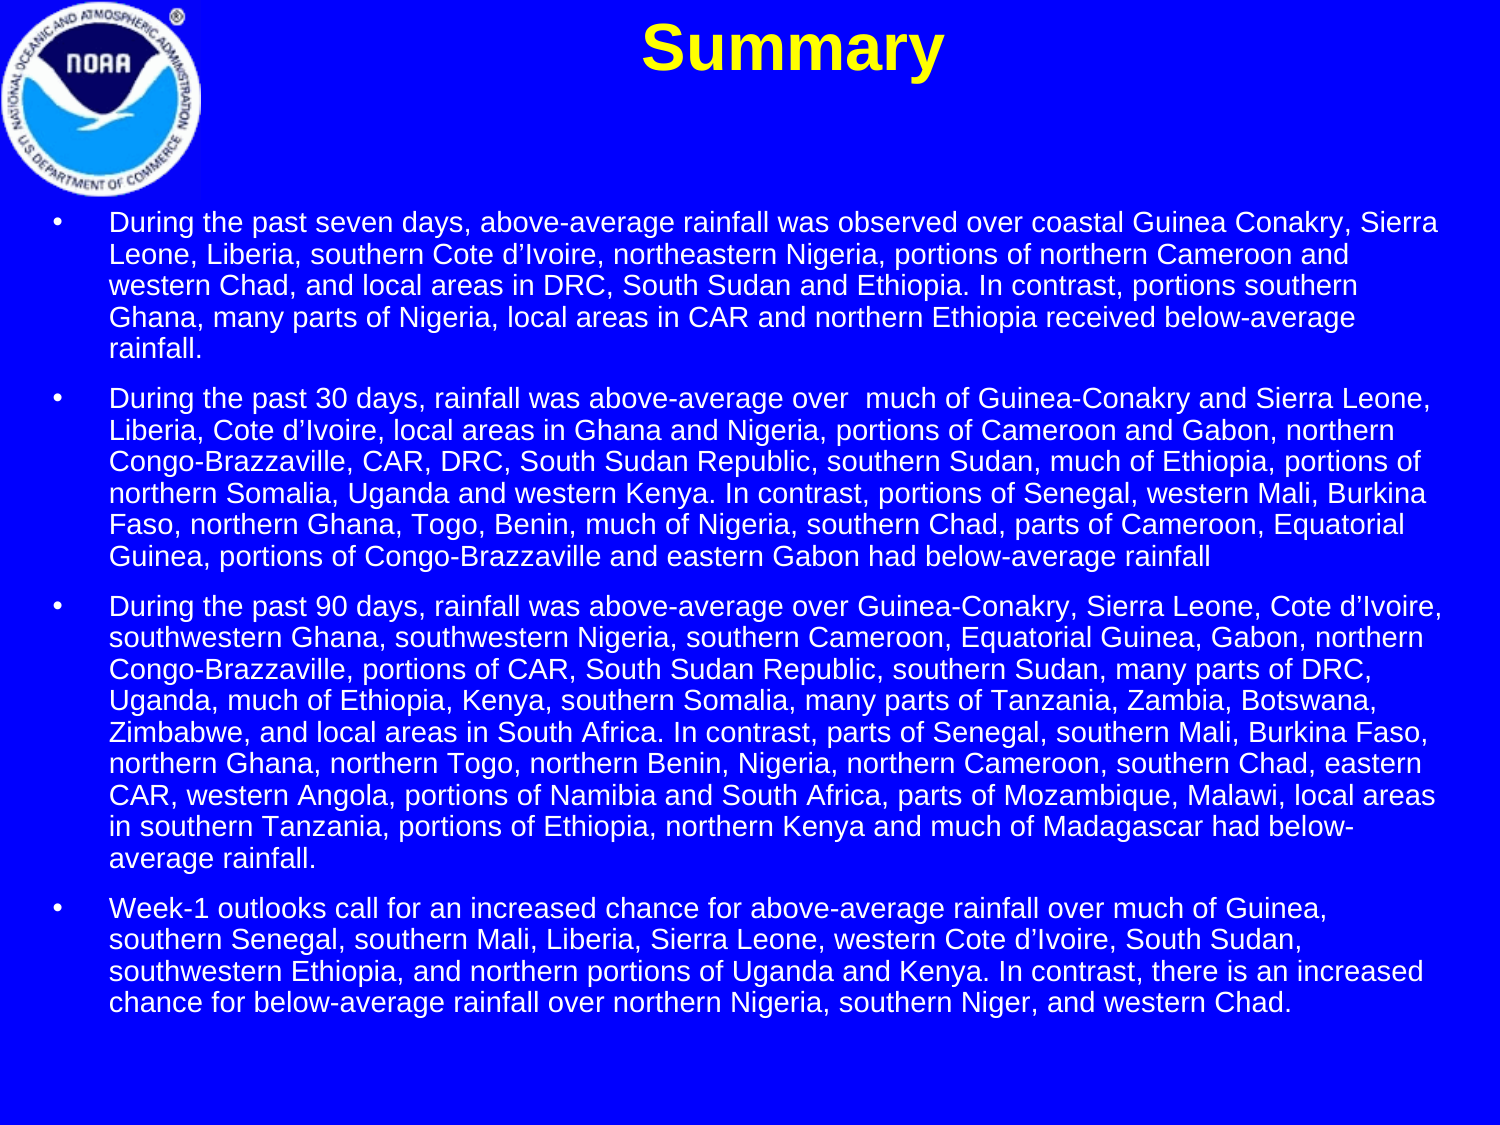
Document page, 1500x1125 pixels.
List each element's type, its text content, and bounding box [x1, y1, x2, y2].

picture [0, 0, 200, 200]
title Summary [200, 0, 1388, 100]
list During the past seven days, above-average rainfall was observed over coastal Guinea Conakry, Sierra Leone, Liberia, southern Cote d’Ivoire, northeastern Nigeria, portions of northern Cameroon and western Chad, and local areas in DRC, South Sudan and Ethiopia. In contrast, portions southern Ghana, many parts of Nigeria, local areas in CAR and northern Ethiopia received below-average rainfall. During the past 30 days, rainfall was above-average over much of Guinea-Conakry and Sierra Leone, Liberia, Cote d’Ivoire, local areas in Ghana and Nigeria, portions of Cameroon and Gabon, northern Congo-Brazzaville, CAR, DRC, South Sudan Republic, southern Sudan, much of Ethiopia, portions of northern Somalia, Uganda and western Kenya. In contrast, portions of Senegal, western Mali, Burkina Faso, northern Ghana, Togo, Benin, much of Nigeria, southern Chad, parts of Cameroon, Equatorial Guinea, portions of Congo-Brazzaville and eastern Gabon had below-average rainfall During the past 90 days, rainfall was above-average over Guinea-Conakry, Sierra Leone, Cote d’Ivoire, southwestern Ghana, southwestern Nigeria, southern Cameroon, Equatorial Guinea, Gabon, northern Congo-Brazzaville, portions of CAR, South Sudan Republic, southern Sudan, many parts of DRC, Uganda, much of Ethiopia, Kenya, southern Somalia, many parts of Tanzania, Zambia, Botswana, Zimbabwe, and local areas in South Africa. In contrast, parts of Senegal, southern Mali, Burkina Faso, northern Ghana, northern Togo, northern Benin, Nigeria, northern Cameroon, southern Chad, eastern CAR, western Angola, portions of Namibia and South Africa, parts of Mozambique, Malawi, local areas in southern Tanzania, portions of Ethiopia, northern Kenya and much of Madagascar had below-average rainfall. Week-1 outlooks call for an increased chance for above-average rainfall over much of Guinea, southern Senegal, southern Mali, Liberia, Sierra Leone, western Cote d’Ivoire, South Sudan, southwestern Ethiopia, and northern portions of Uganda and Kenya. In contrast, there is an increased chance for below-average rainfall over northern Nigeria, southern Niger, and western Chad. [37, 199, 1463, 1113]
